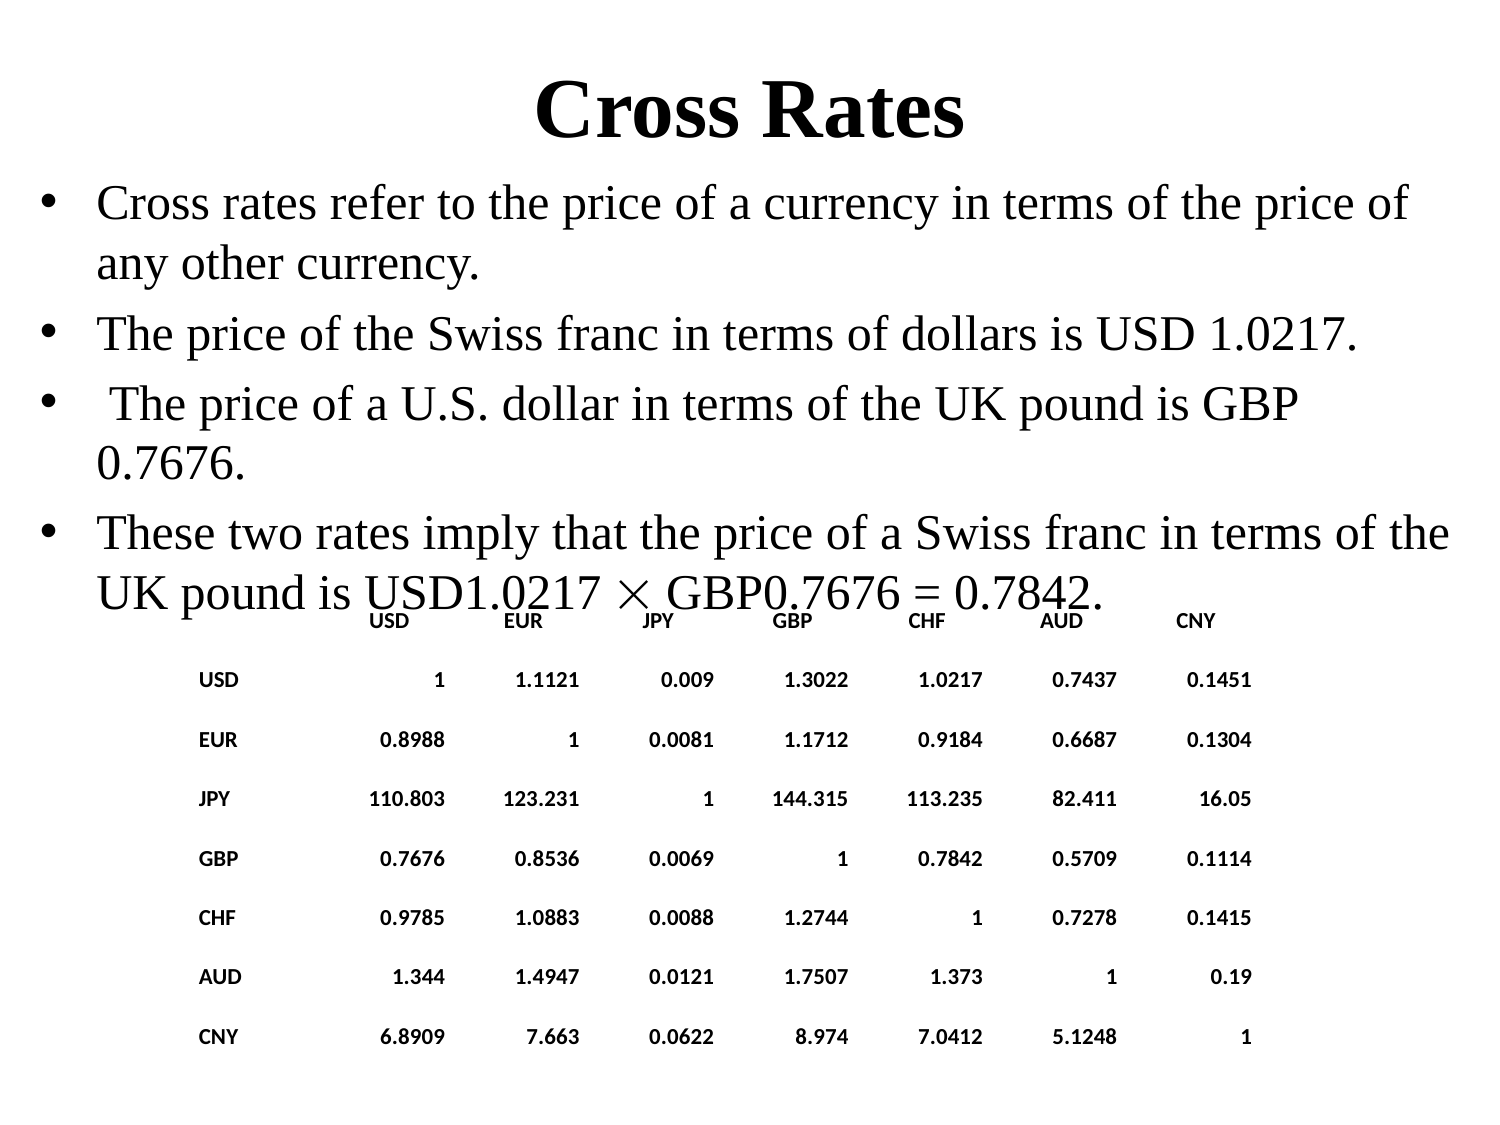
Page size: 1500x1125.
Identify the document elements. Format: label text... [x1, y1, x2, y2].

title Cross Rates [75, 45, 1425, 162]
table_cell 0.9184 [860, 694, 994, 753]
table_cell 6.8909 [322, 990, 456, 1050]
table_cell EUR [188, 694, 322, 753]
table_cell 1.1121 [456, 634, 591, 694]
table_header CHF [860, 575, 994, 634]
table_cell 0.7278 [994, 872, 1129, 931]
table_cell 1 [994, 931, 1129, 990]
table_header AUD [994, 575, 1129, 634]
list Cross rates refer to the price of a currency in terms of the price of any other currency. The price of the Swiss franc in terms of dollars is USD 1.0217. The price of a U.S. dollar in terms of the UK pound is GBP 0.7676. These two rates imply that the price of a Swiss franc in terms of the UK pound is USD1.0217  GBP0.7676 = 0.7842. [24, 162, 1475, 1063]
table_cell 113.235 [860, 753, 994, 812]
table_header [188, 575, 322, 634]
table_cell 110.803 [322, 753, 456, 812]
table_cell 0.0088 [591, 872, 725, 931]
table_cell 1 [591, 753, 725, 812]
table_cell 1 [322, 634, 456, 694]
table_cell 0.0069 [591, 812, 725, 872]
table_cell 0.8536 [456, 812, 591, 872]
table_cell CHF [188, 872, 322, 931]
table_cell 1.4947 [456, 931, 591, 990]
table_cell 0.19 [1129, 931, 1263, 990]
table_header GBP [725, 575, 860, 634]
table_cell 82.411 [994, 753, 1129, 812]
table_cell 1.344 [322, 931, 456, 990]
table_cell GBP [188, 812, 322, 872]
table_cell 0.0081 [591, 694, 725, 753]
table_cell 144.315 [725, 753, 860, 812]
table_cell 1 [1129, 990, 1263, 1050]
table_cell 0.9785 [322, 872, 456, 931]
table_cell 16.05 [1129, 753, 1263, 812]
table_cell 1.0217 [860, 634, 994, 694]
table_header EUR [456, 575, 591, 634]
table_header JPY [591, 575, 725, 634]
table_cell 0.6687 [994, 694, 1129, 753]
table_cell 0.1415 [1129, 872, 1263, 931]
table_cell 0.7842 [860, 812, 994, 872]
table_cell 1.1712 [725, 694, 860, 753]
table_cell JPY [188, 753, 322, 812]
table_cell 1.7507 [725, 931, 860, 990]
table_cell 7.0412 [860, 990, 994, 1050]
table_cell 1 [456, 694, 591, 753]
table_cell 1 [725, 812, 860, 872]
table_header USD [322, 575, 456, 634]
table_cell 1.0883 [456, 872, 591, 931]
table_cell 0.0622 [591, 990, 725, 1050]
table_cell 0.1451 [1129, 634, 1263, 694]
table_cell 7.663 [456, 990, 591, 1050]
table_cell 1.3022 [725, 634, 860, 694]
table_cell 123.231 [456, 753, 591, 812]
table_cell 0.8988 [322, 694, 456, 753]
table_cell 1 [860, 872, 994, 931]
table_cell 5.1248 [994, 990, 1129, 1050]
table_cell 0.7437 [994, 634, 1129, 694]
table_cell AUD [188, 931, 322, 990]
table_cell 8.974 [725, 990, 860, 1050]
table_cell 0.0121 [591, 931, 725, 990]
table_cell 0.7676 [322, 812, 456, 872]
table_cell 0.5709 [994, 812, 1129, 872]
table_cell 0.009 [591, 634, 725, 694]
table_cell 1.373 [860, 931, 994, 990]
table_cell CNY [188, 990, 322, 1050]
table_cell USD [188, 634, 322, 694]
table_cell 0.1114 [1129, 812, 1263, 872]
table_cell 1.2744 [725, 872, 860, 931]
table_cell 0.1304 [1129, 694, 1263, 753]
table_header CNY [1129, 575, 1263, 634]
